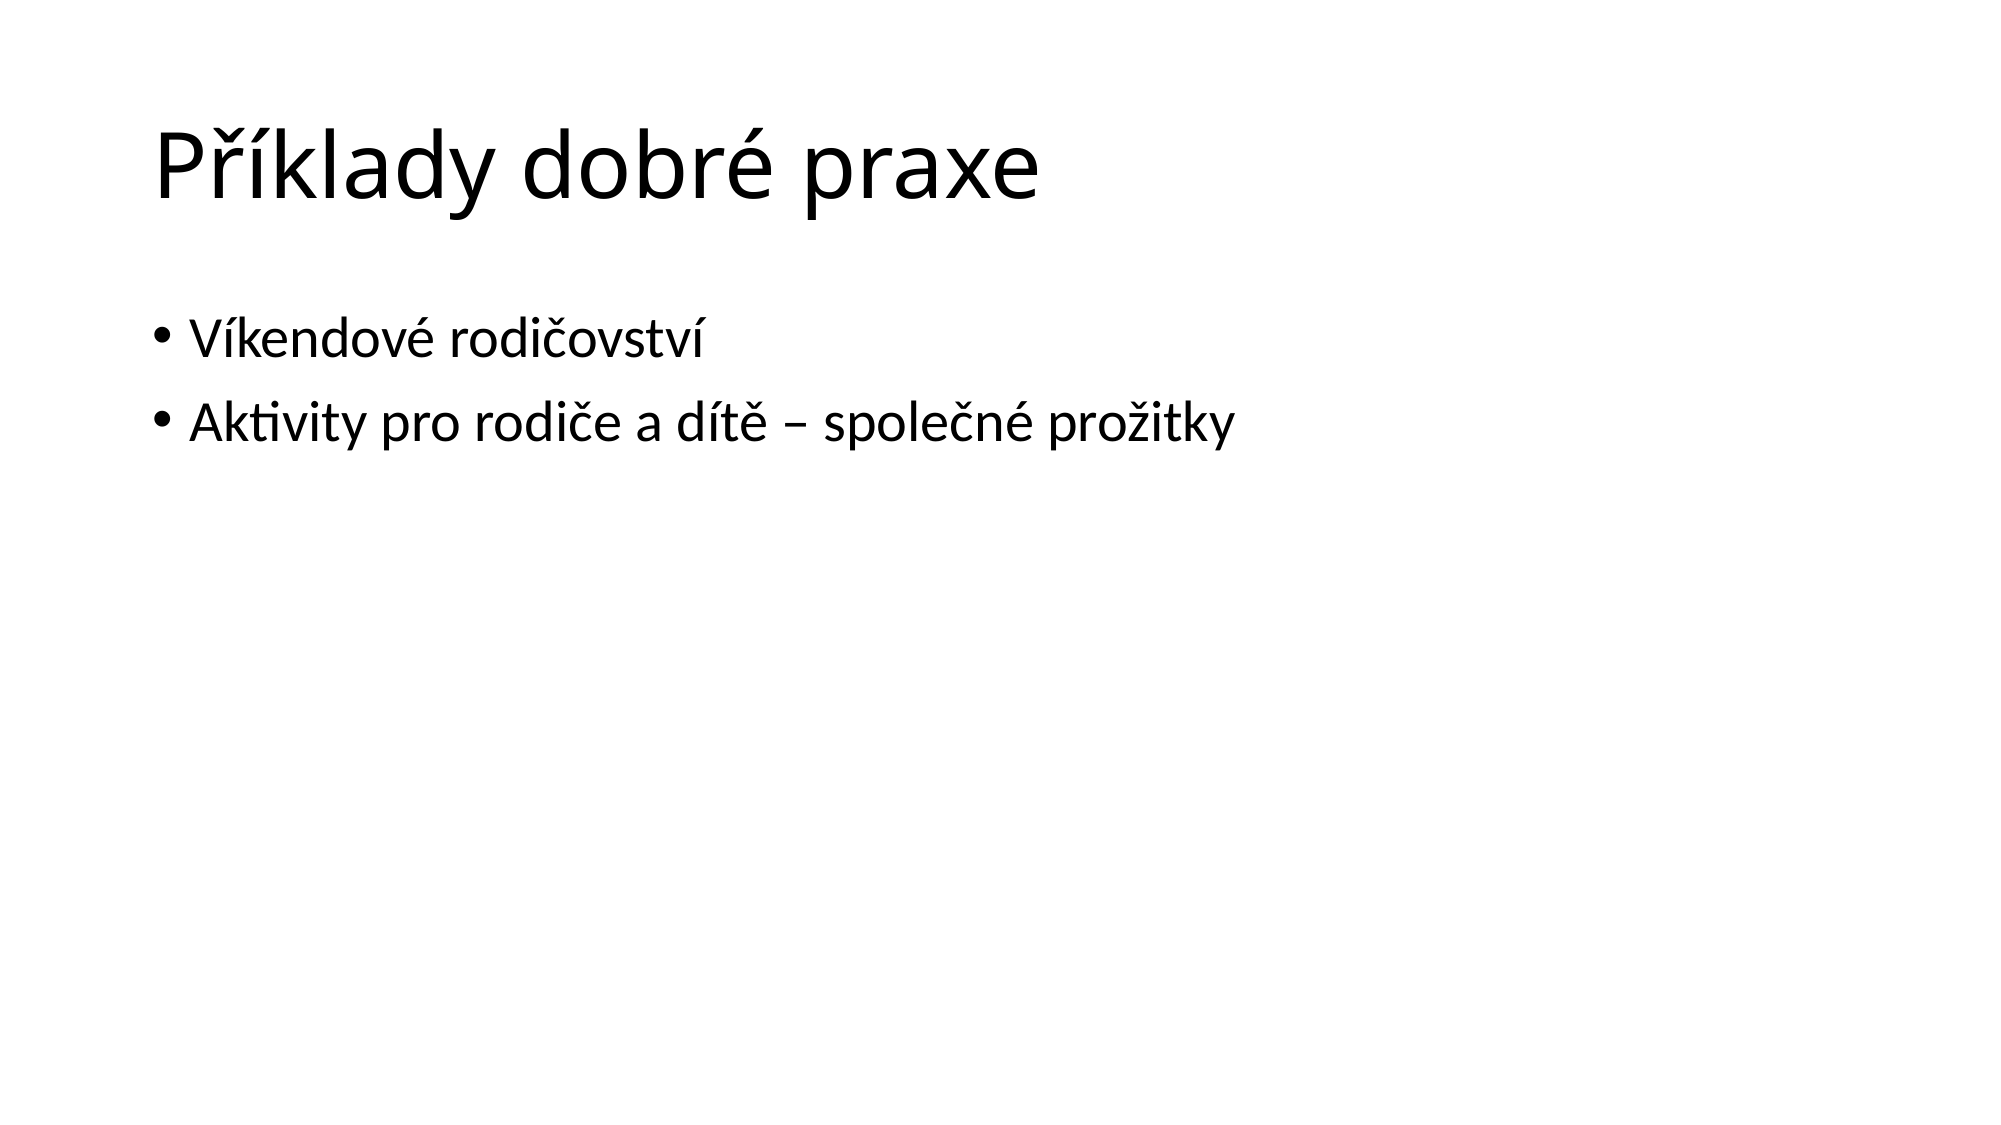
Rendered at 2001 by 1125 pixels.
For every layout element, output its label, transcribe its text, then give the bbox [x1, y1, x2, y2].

list Víkendové rodičovství Aktivity pro rodiče a dítě – společné prožitky [137, 299, 1863, 1014]
title Příklady dobré praxe [137, 59, 1863, 278]
